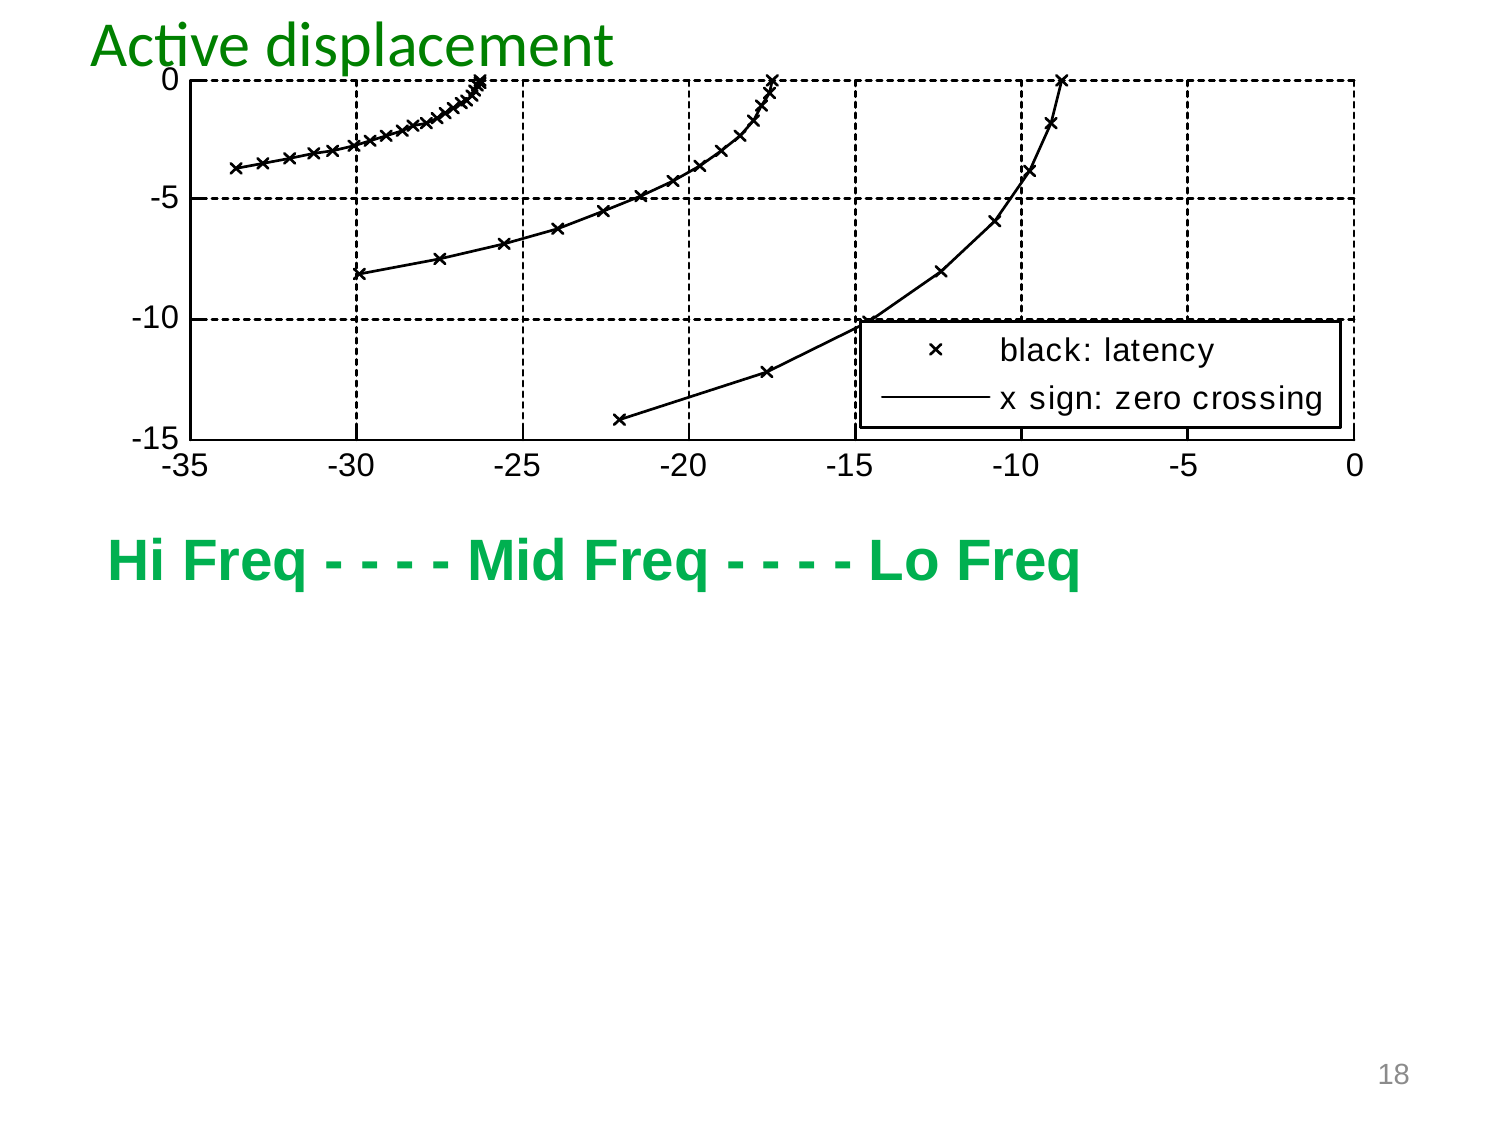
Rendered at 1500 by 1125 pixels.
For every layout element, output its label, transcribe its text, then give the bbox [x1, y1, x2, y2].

picture [0, 0, 1497, 556]
slide_number 18 [1074, 1042, 1425, 1103]
text_box Hi Freq - - - - Mid Freq - - - - Lo Freq [93, 564, 1099, 600]
